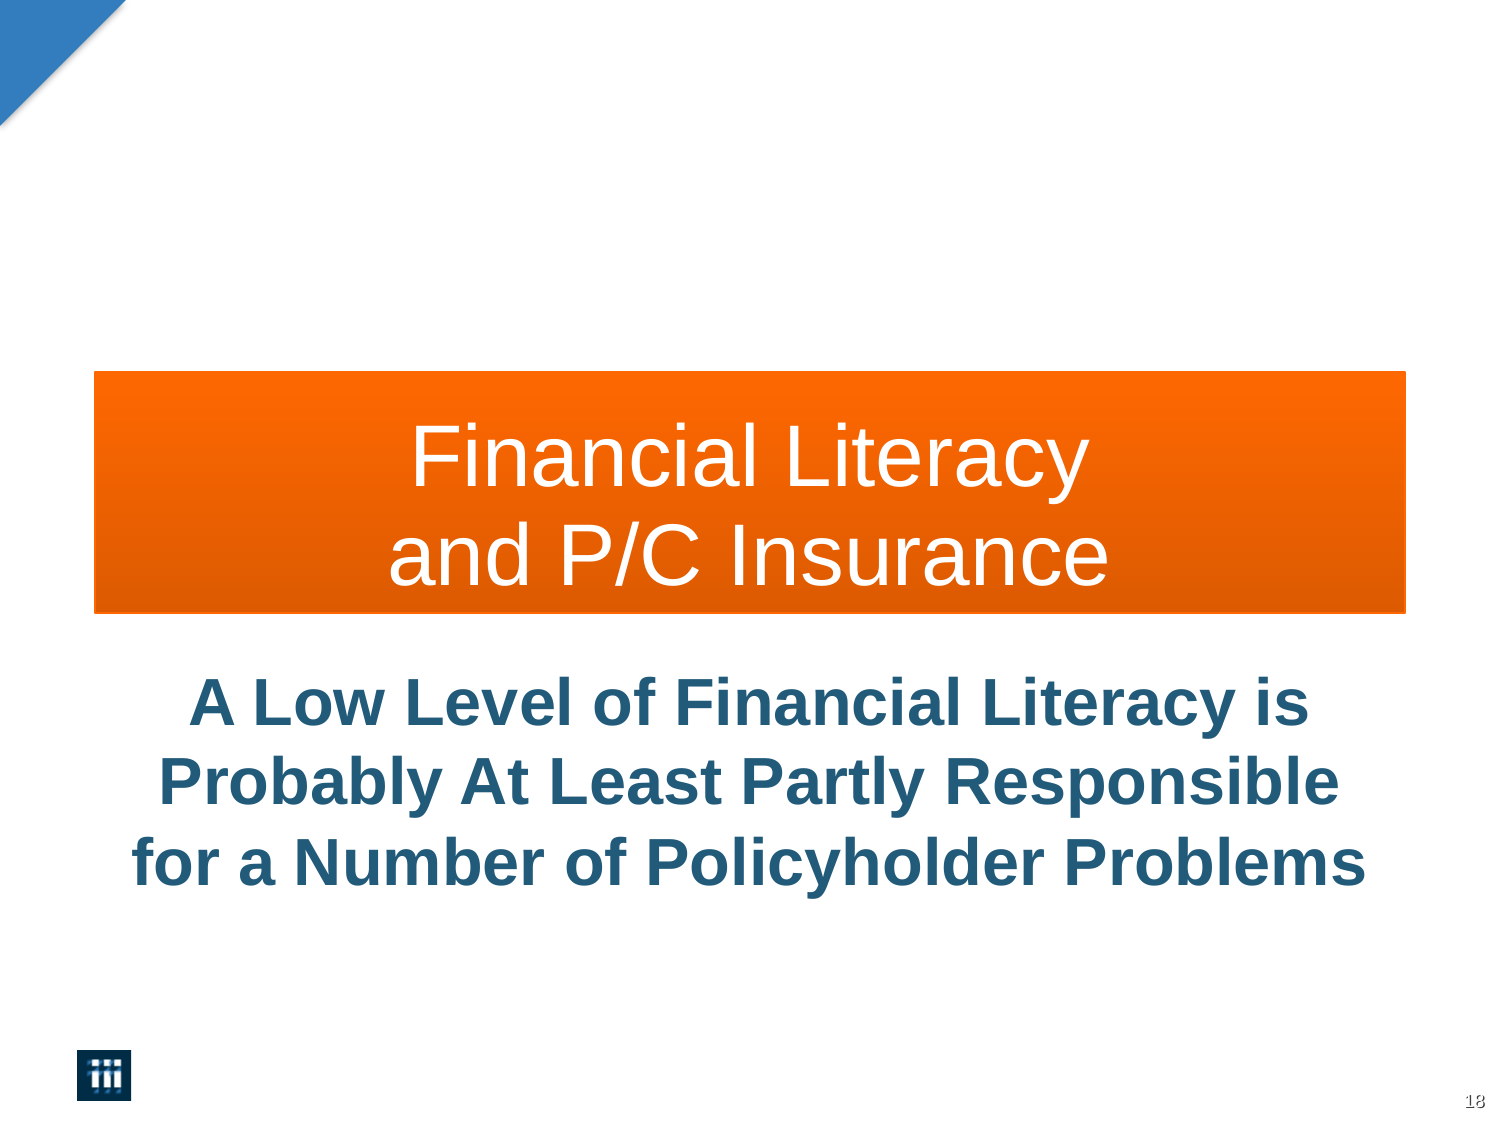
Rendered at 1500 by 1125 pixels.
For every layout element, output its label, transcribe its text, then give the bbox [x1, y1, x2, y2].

text_box A Low Level of Financial Literacy is Probably At Least Partly Responsible for a Number of Policyholder Problems [95, 651, 1405, 906]
title Financial Literacy and P/C Insurance [95, 372, 1405, 614]
text_box 18 [1410, 1091, 1485, 1111]
